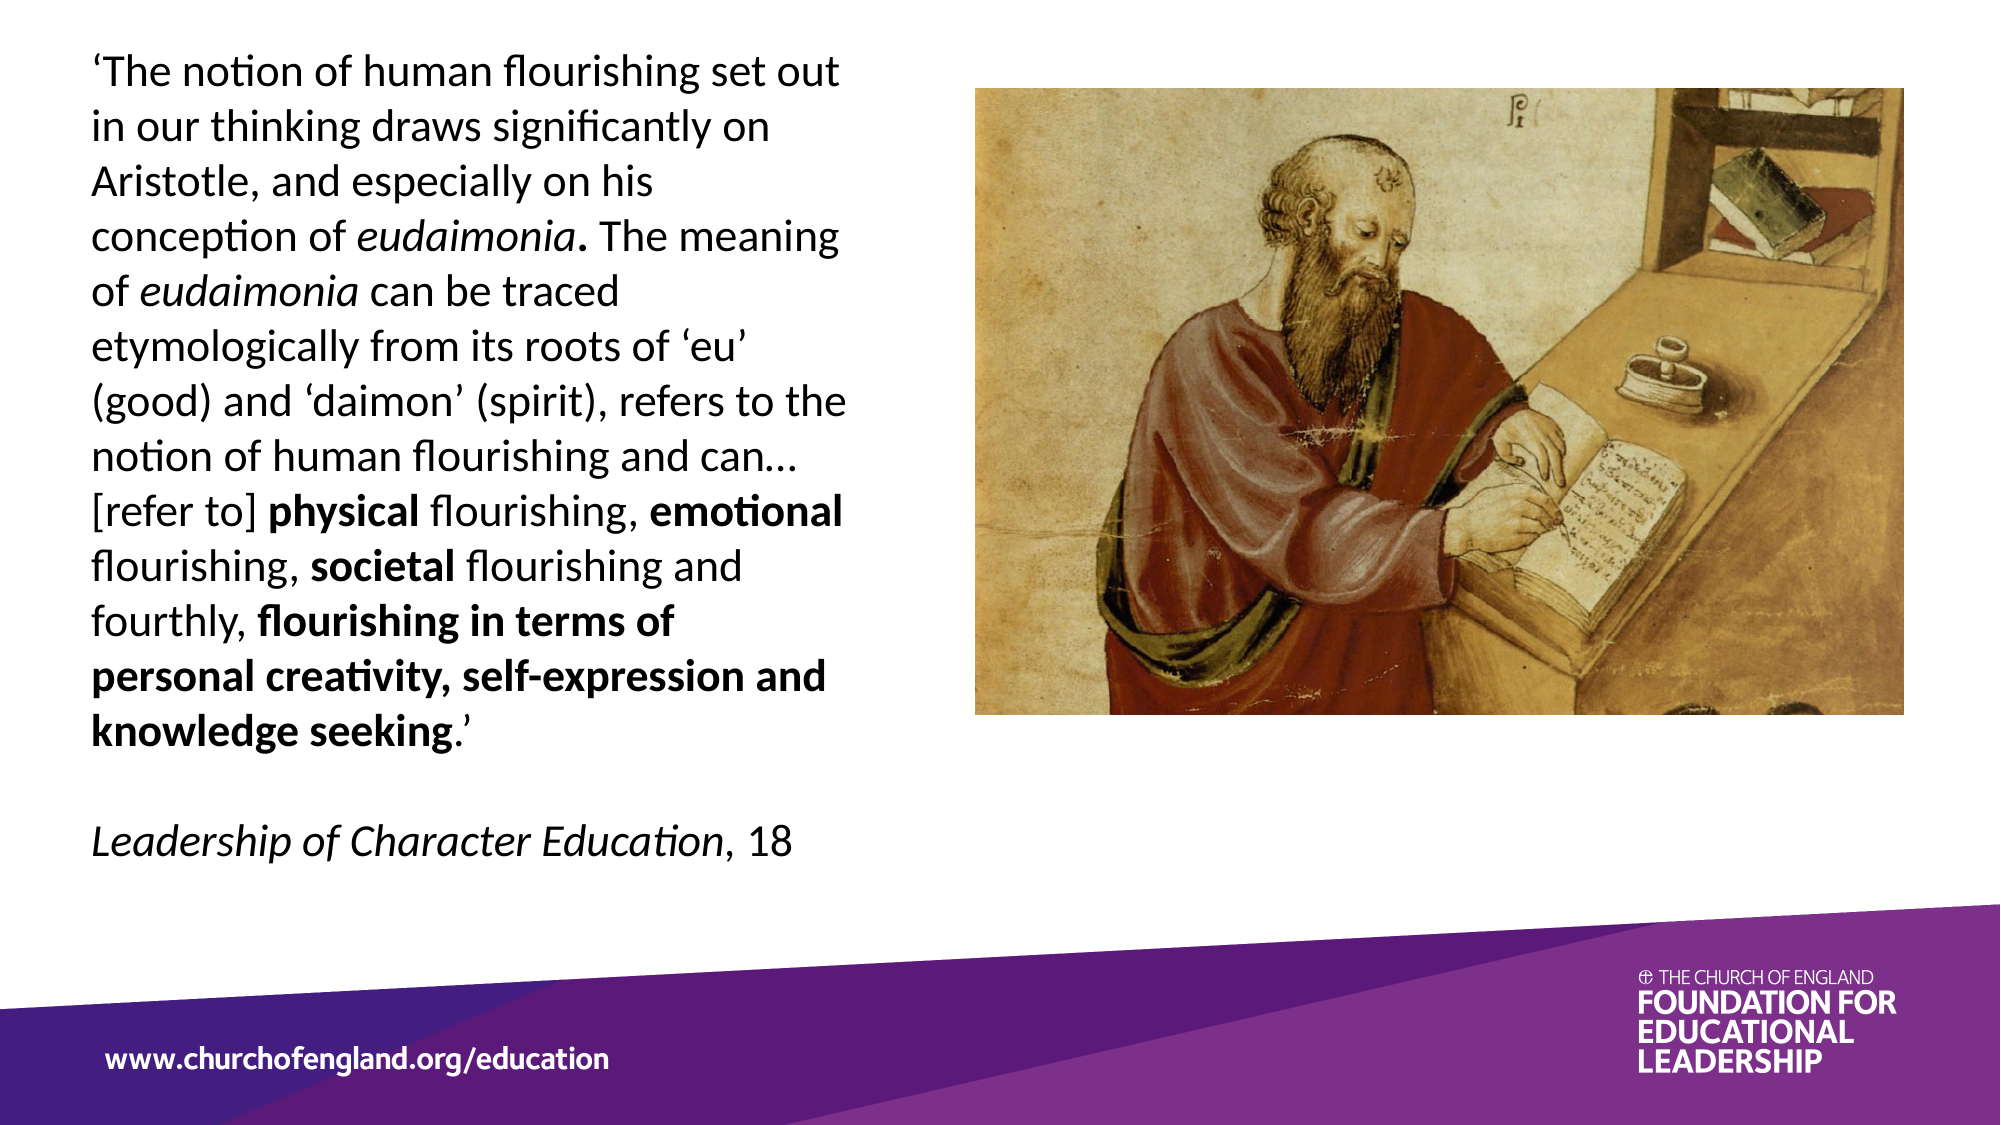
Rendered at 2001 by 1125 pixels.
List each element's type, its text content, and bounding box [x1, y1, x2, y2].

text_box ‘The notion of human flourishing set out in our thinking draws significantly on Aristotle, and especially on his conception of eudaimonia. The meaning of eudaimonia can be traced etymologically from its roots of ‘eu’ (good) and ‘daimon’ (spirit), refers to the notion of human flourishing and can…[refer to] physical flourishing, emotional flourishing, societal flourishing and fourthly, flourishing in terms of personal creativity, self-expression and knowledge seeking.’ Leadership of Character Education, 18 [76, 33, 863, 928]
picture [0, 0, 2000, 1125]
